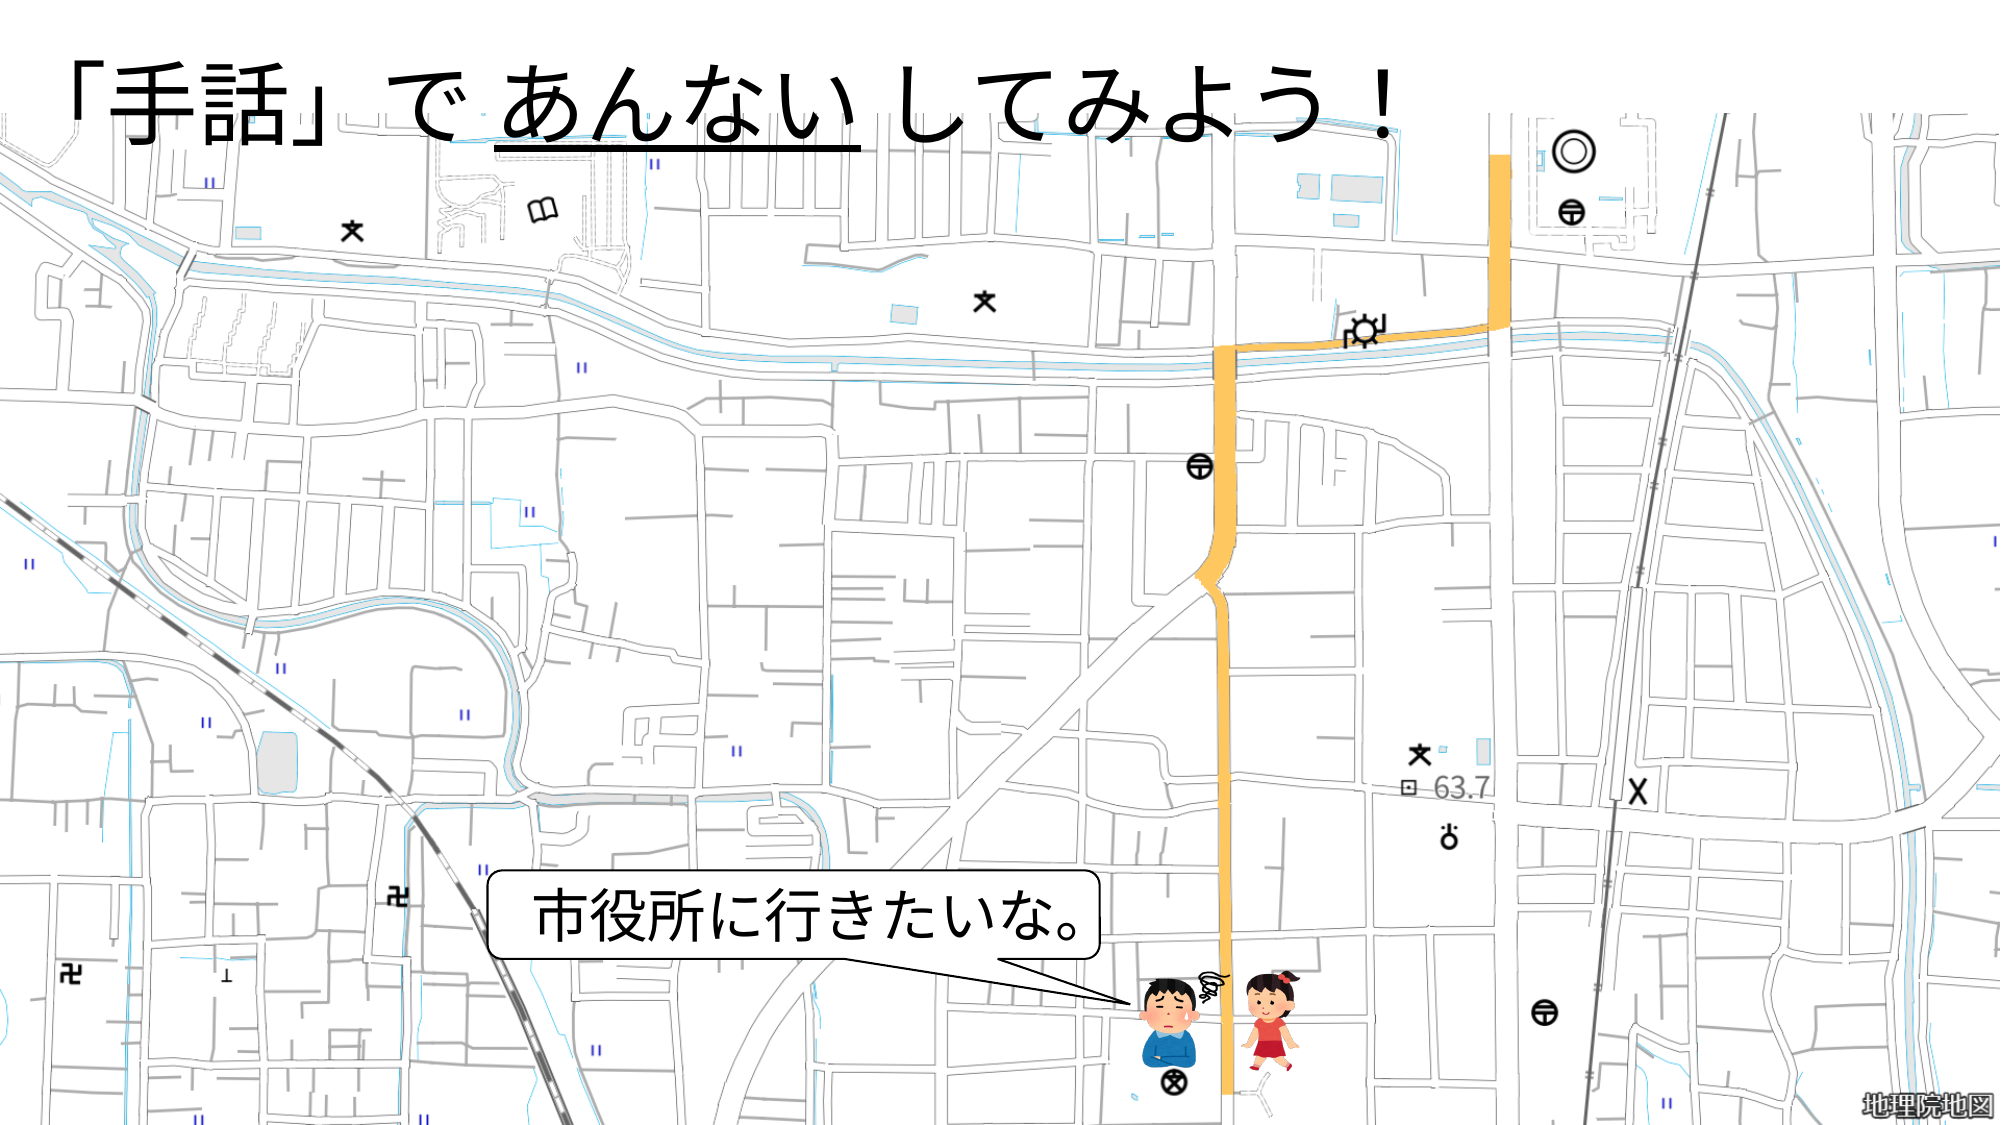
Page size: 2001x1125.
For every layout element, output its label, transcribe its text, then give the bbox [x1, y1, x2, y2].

title 「手話」で あんない してみよう！ [0, 0, 1725, 113]
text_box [1126, 967, 1305, 1074]
picture [0, 113, 2000, 1125]
